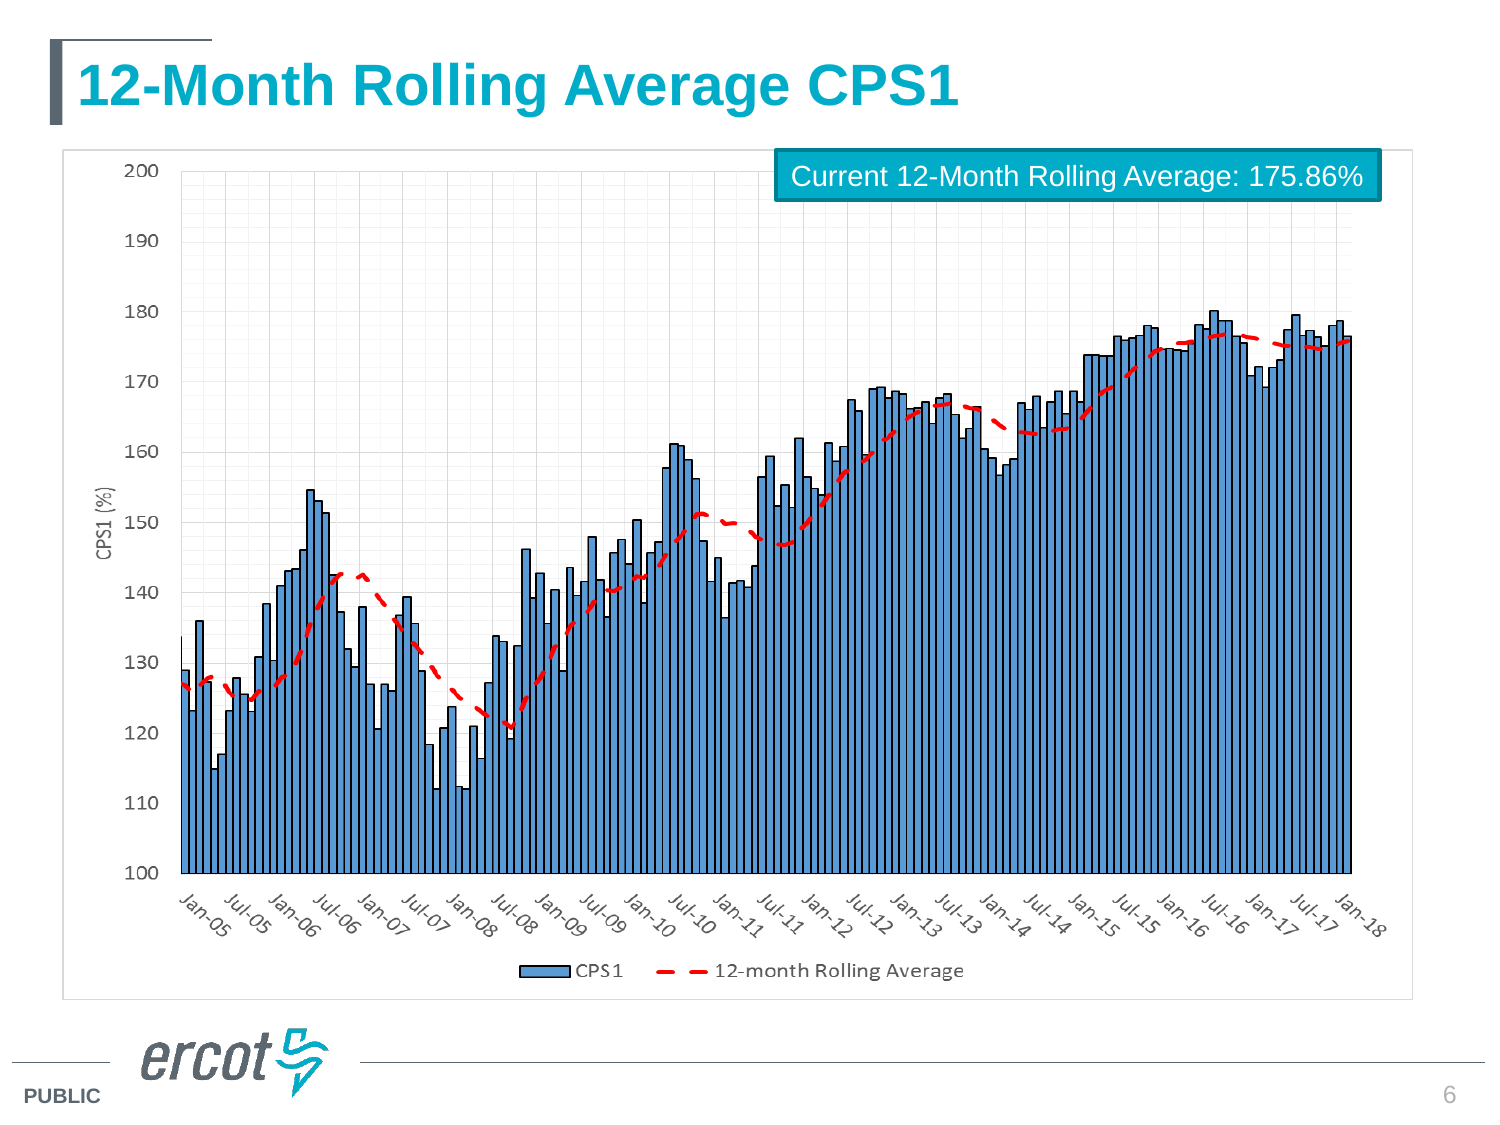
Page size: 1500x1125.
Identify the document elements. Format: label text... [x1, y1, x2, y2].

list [62, 149, 1413, 1001]
picture [137, 1024, 332, 1100]
title 12-Month Rolling Average CPS1 [62, 39, 1450, 125]
slide_number 6 [1412, 1076, 1488, 1112]
